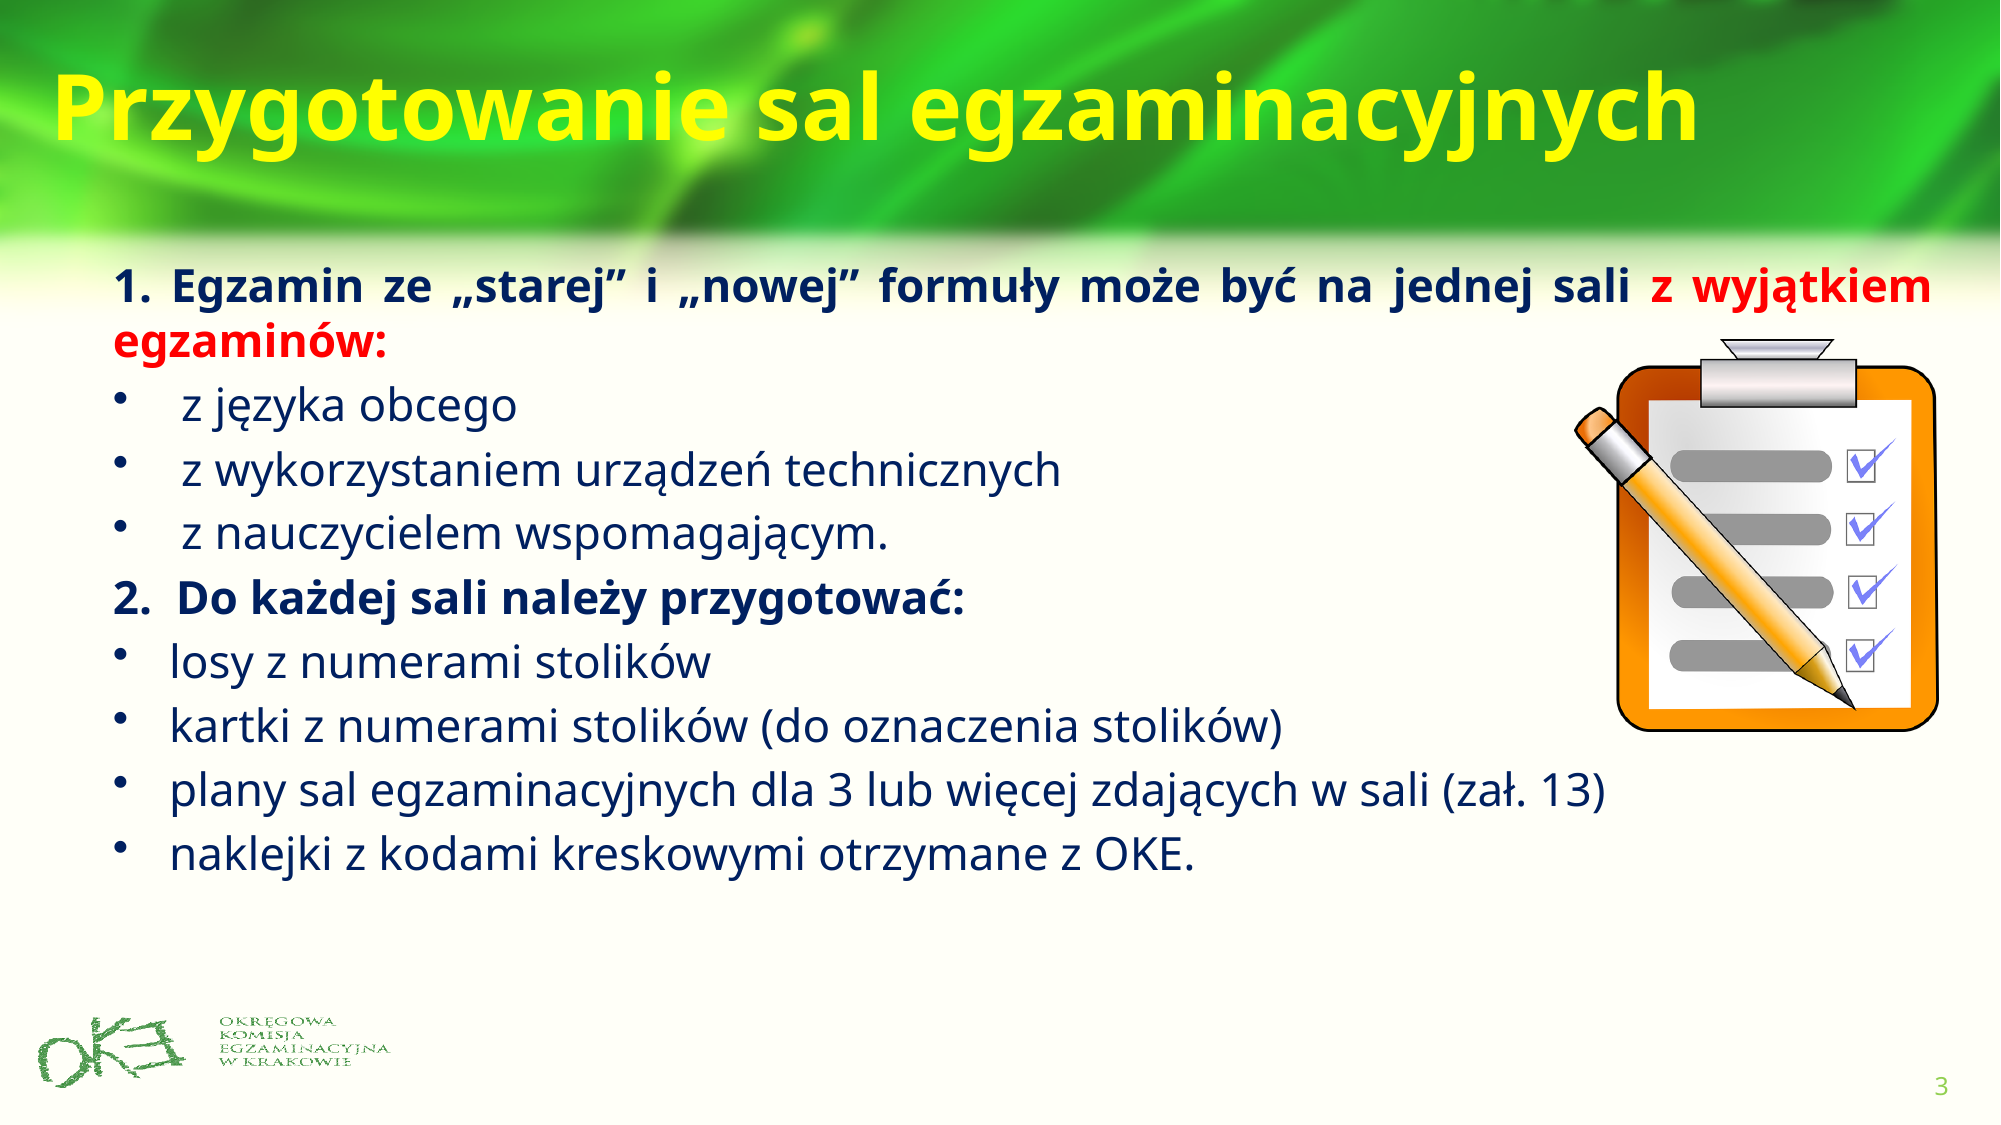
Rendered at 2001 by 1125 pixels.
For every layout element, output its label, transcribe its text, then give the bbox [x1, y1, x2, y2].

title Przygotowanie sal egzaminacyjnych [35, 38, 1939, 169]
picture [1574, 339, 1939, 732]
list 1. Egzamin ze „starej” i „nowej” formuły może być na jednej sali z wyjątkiem egzaminów: z języka obcego z wykorzystaniem urządzeń technicznych z nauczycielem wspomagającym. 2. Do każdej sali należy przygotować: losy z numerami stolików kartki z numerami stolików (do oznaczenia stolików) plany sal egzaminacyjnych dla 3 lub więcej zdających w sali (zał. 13) naklejki z kodami kreskowymi otrzymane z OKE. [97, 249, 1948, 1009]
slide_number 3 [1783, 1068, 1964, 1106]
